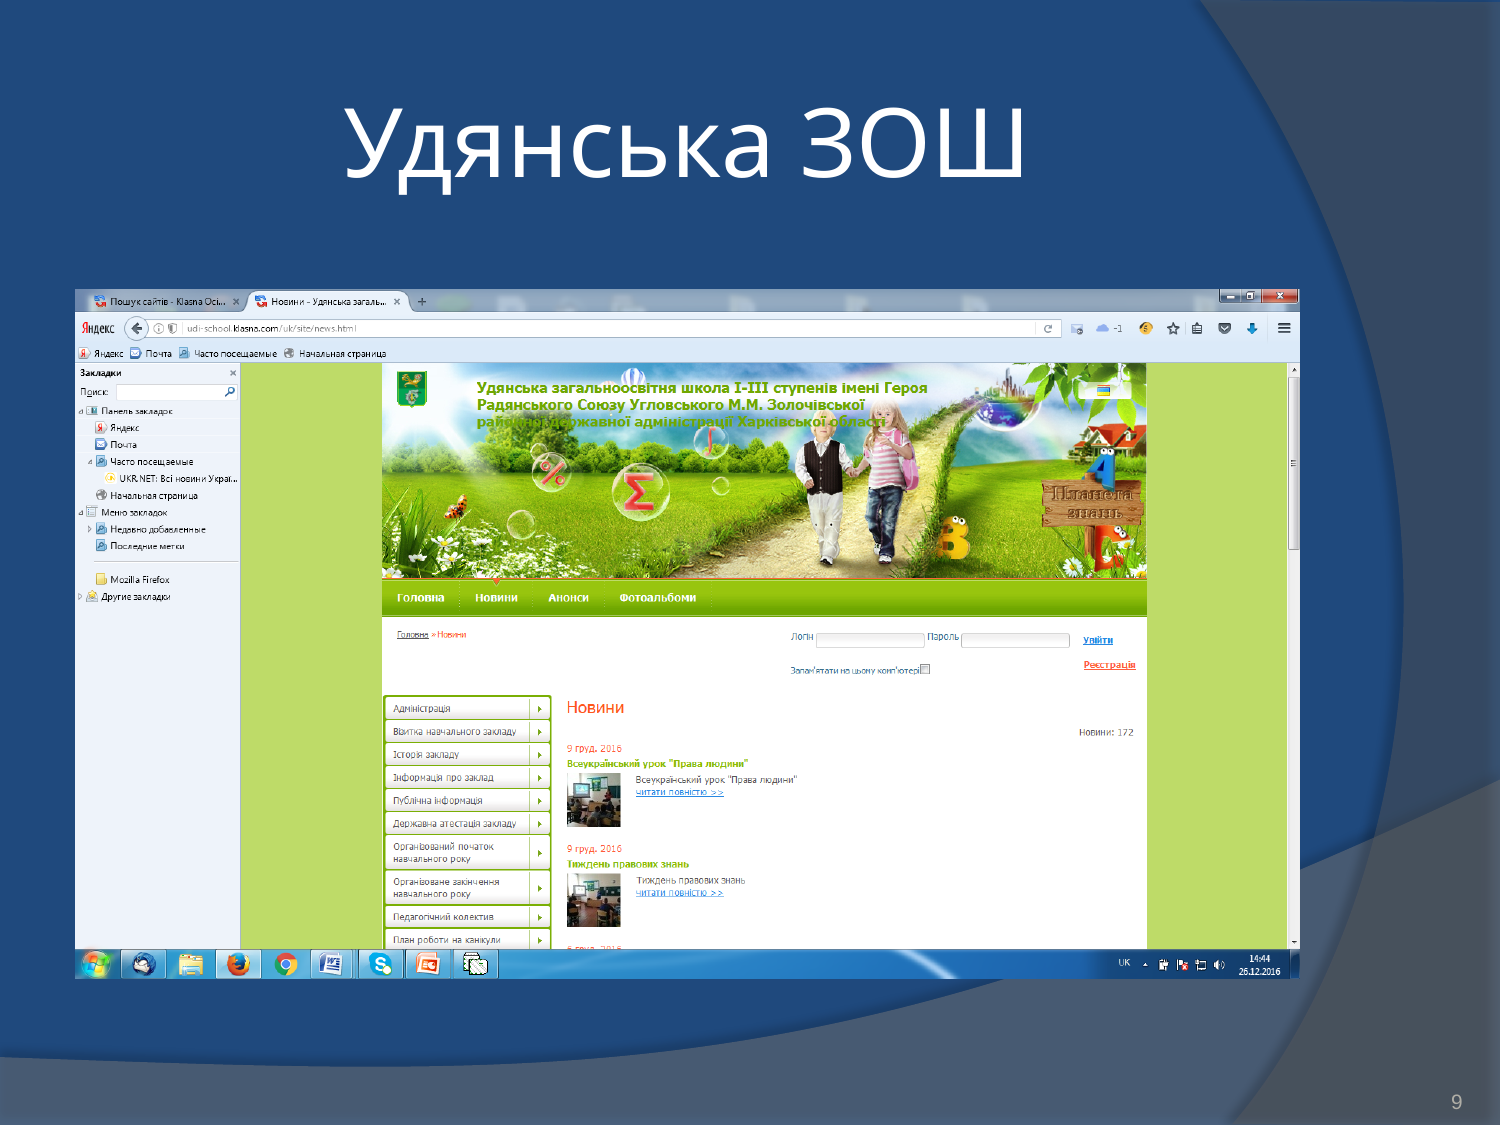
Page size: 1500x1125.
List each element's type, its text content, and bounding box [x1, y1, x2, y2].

title Удянська ЗОШ [75, 45, 1300, 233]
slide_number 9 [1337, 1053, 1463, 1114]
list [74, 288, 1301, 979]
